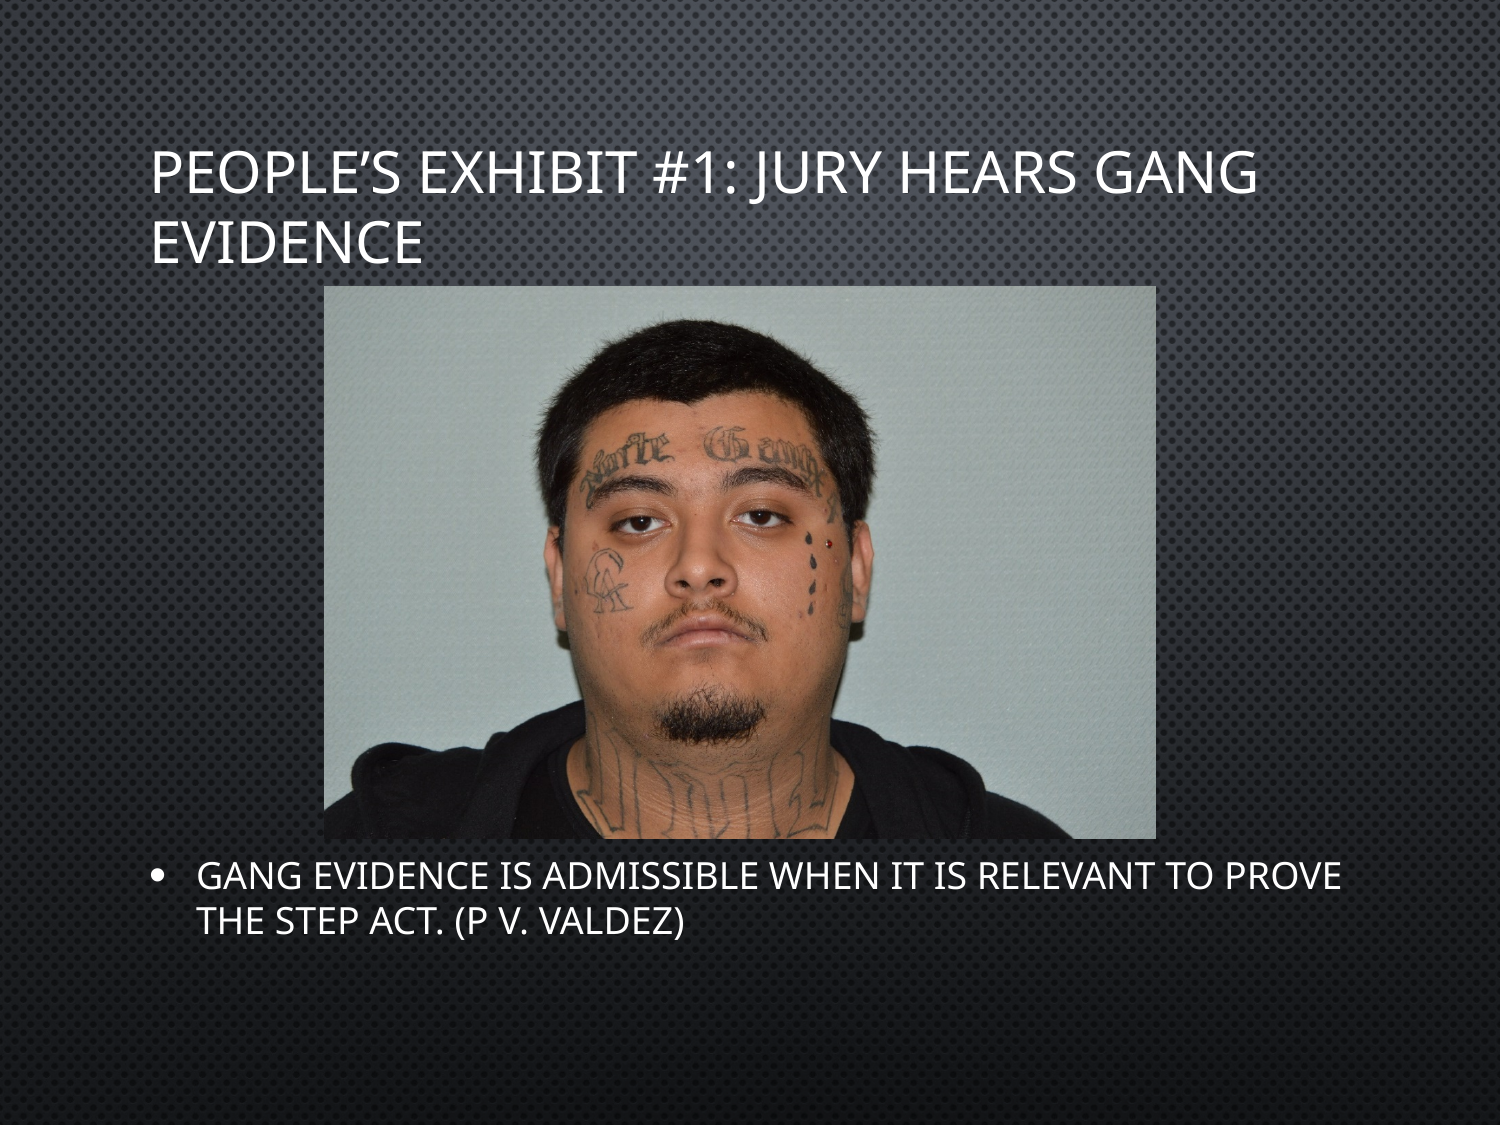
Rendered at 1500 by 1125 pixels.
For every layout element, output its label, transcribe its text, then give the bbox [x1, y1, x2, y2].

title People’s Exhibit #1: Jury Hears Gang Evidence [134, 97, 1367, 314]
picture [324, 286, 1157, 839]
list Gang evidence is admissible when it is relevant to prove the STEP Act. (P v. Valdez) [134, 338, 1367, 1001]
